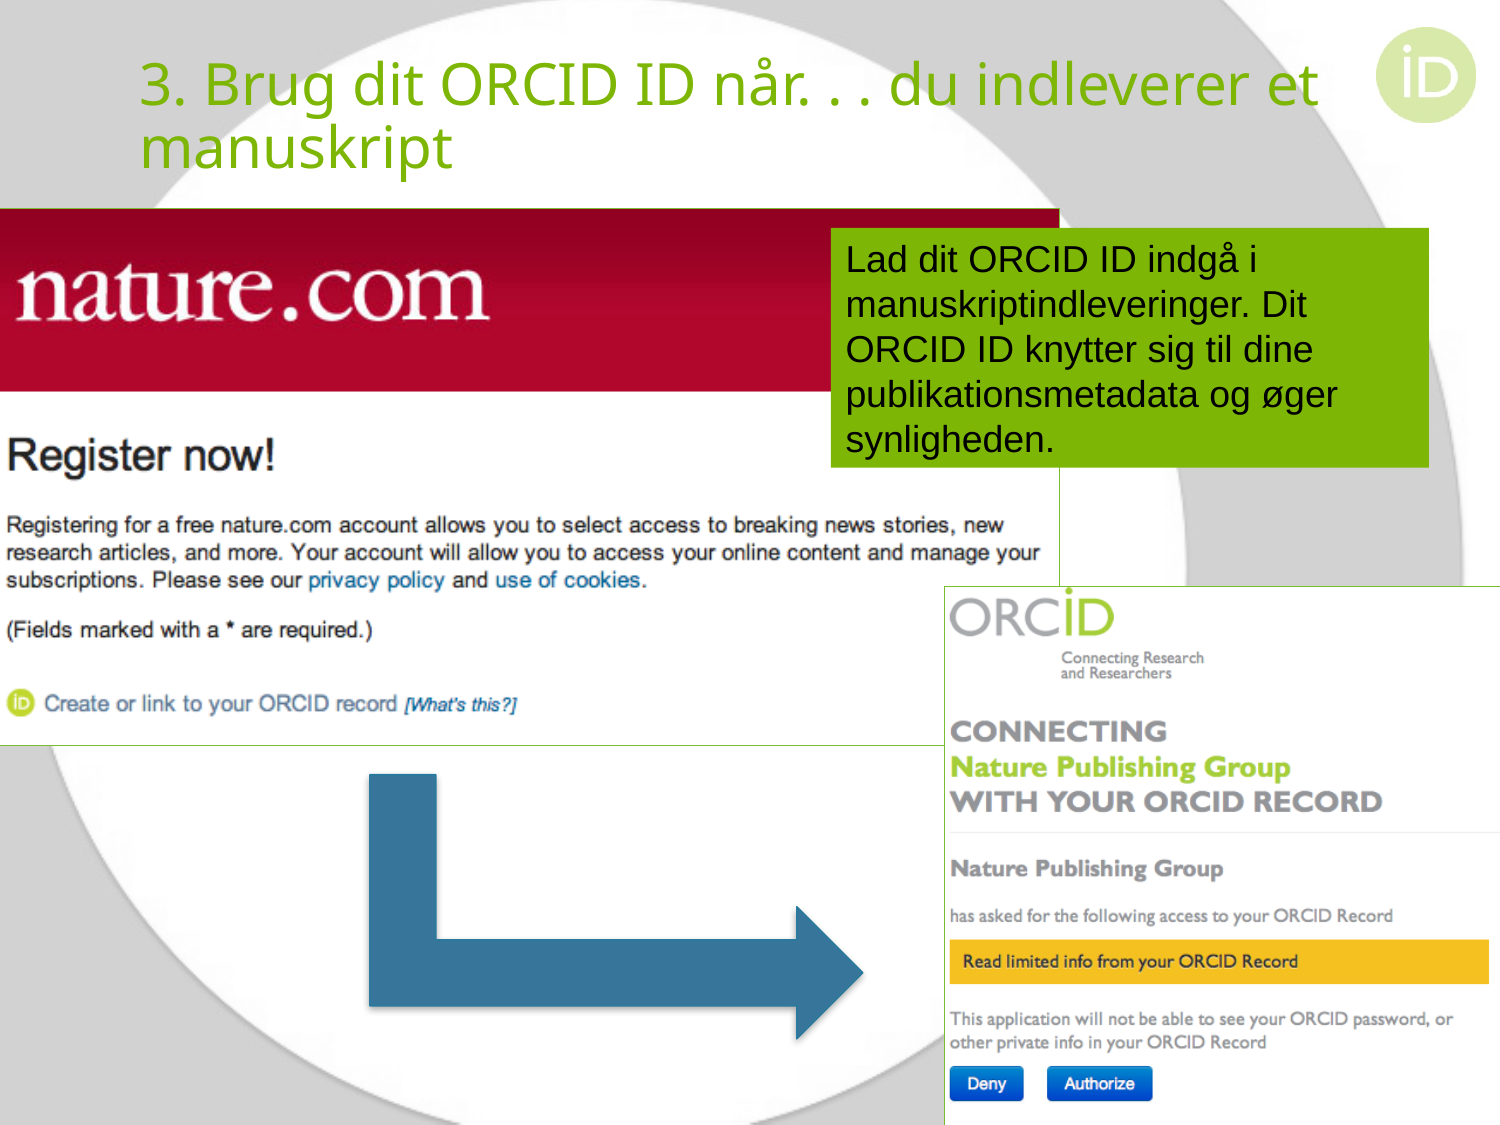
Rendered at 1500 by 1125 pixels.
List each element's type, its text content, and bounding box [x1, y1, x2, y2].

text_box [369, 773, 864, 1040]
text_box Lad dit ORCID ID indgå i manuskriptindleveringer. Dit ORCID ID knytter sig til dine publikationsmetadata og øger synligheden. [1063, 227, 1429, 468]
picture [0, 208, 1500, 1125]
title 3. Brug dit ORCID ID når. . . du indleverer et manuskript [139, 41, 1362, 182]
